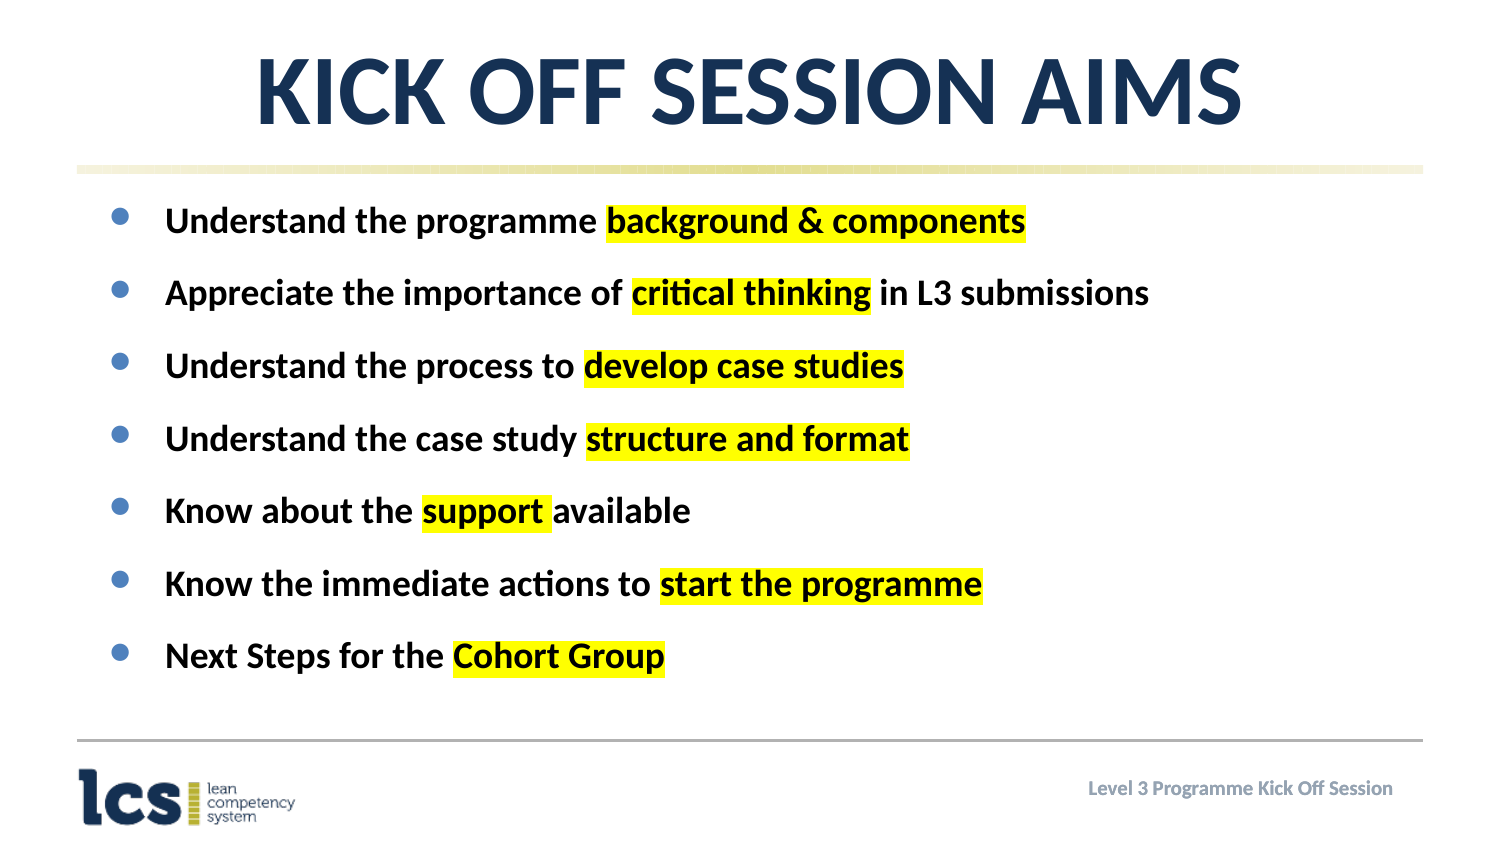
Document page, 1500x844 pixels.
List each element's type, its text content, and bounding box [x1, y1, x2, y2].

list Understand the programme background & components Appreciate the importance of critical thinking in L3 submissions Understand the process to develop case studies Understand the case study structure and format Know about the support available Know the immediate actions to start the programme Next Steps for the Cohort Group [75, 181, 1425, 741]
picture [58, 748, 316, 844]
title Kick Off Session Aims [76, 14, 1425, 155]
footer Level 3 Programme Kick Off Session [845, 767, 1409, 811]
